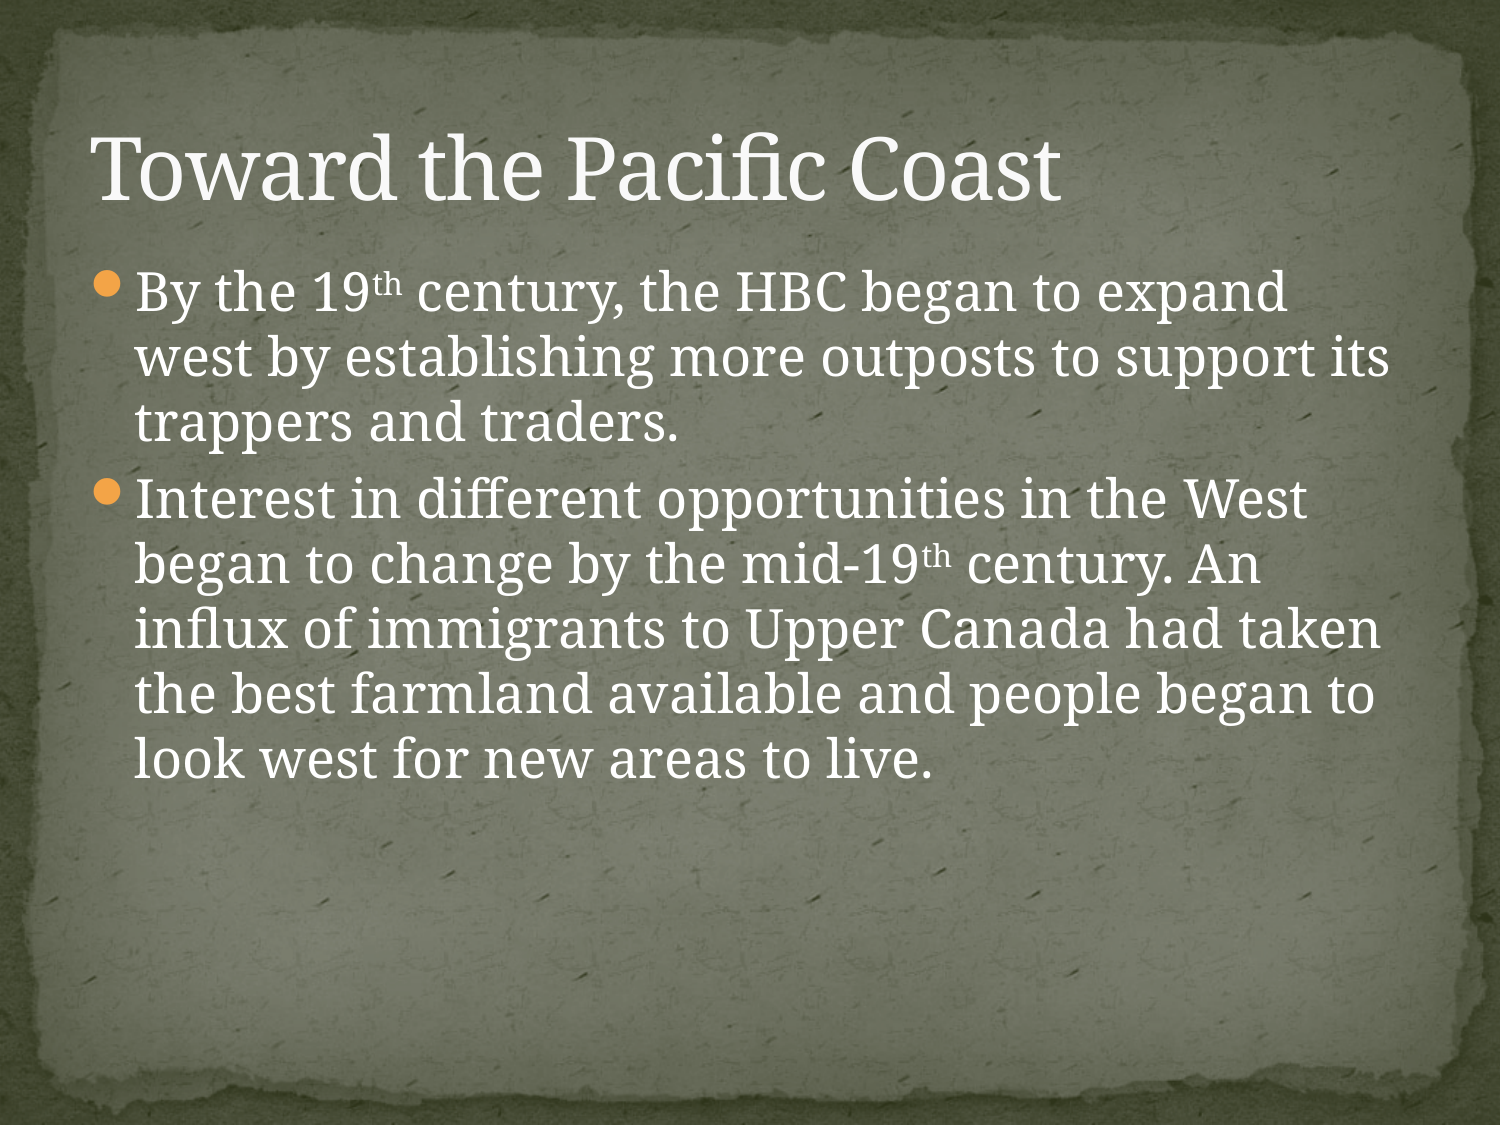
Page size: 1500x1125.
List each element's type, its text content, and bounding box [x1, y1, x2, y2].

list By the 19th century, the HBC began to expand west by establishing more outposts to support its trappers and traders. Interest in different opportunities in the West began to change by the mid-19th century. An influx of immigrants to Upper Canada had taken the best farmland available and people began to look west for new areas to live. [75, 249, 1425, 1000]
title Toward the Pacific Coast [74, 24, 1425, 225]
